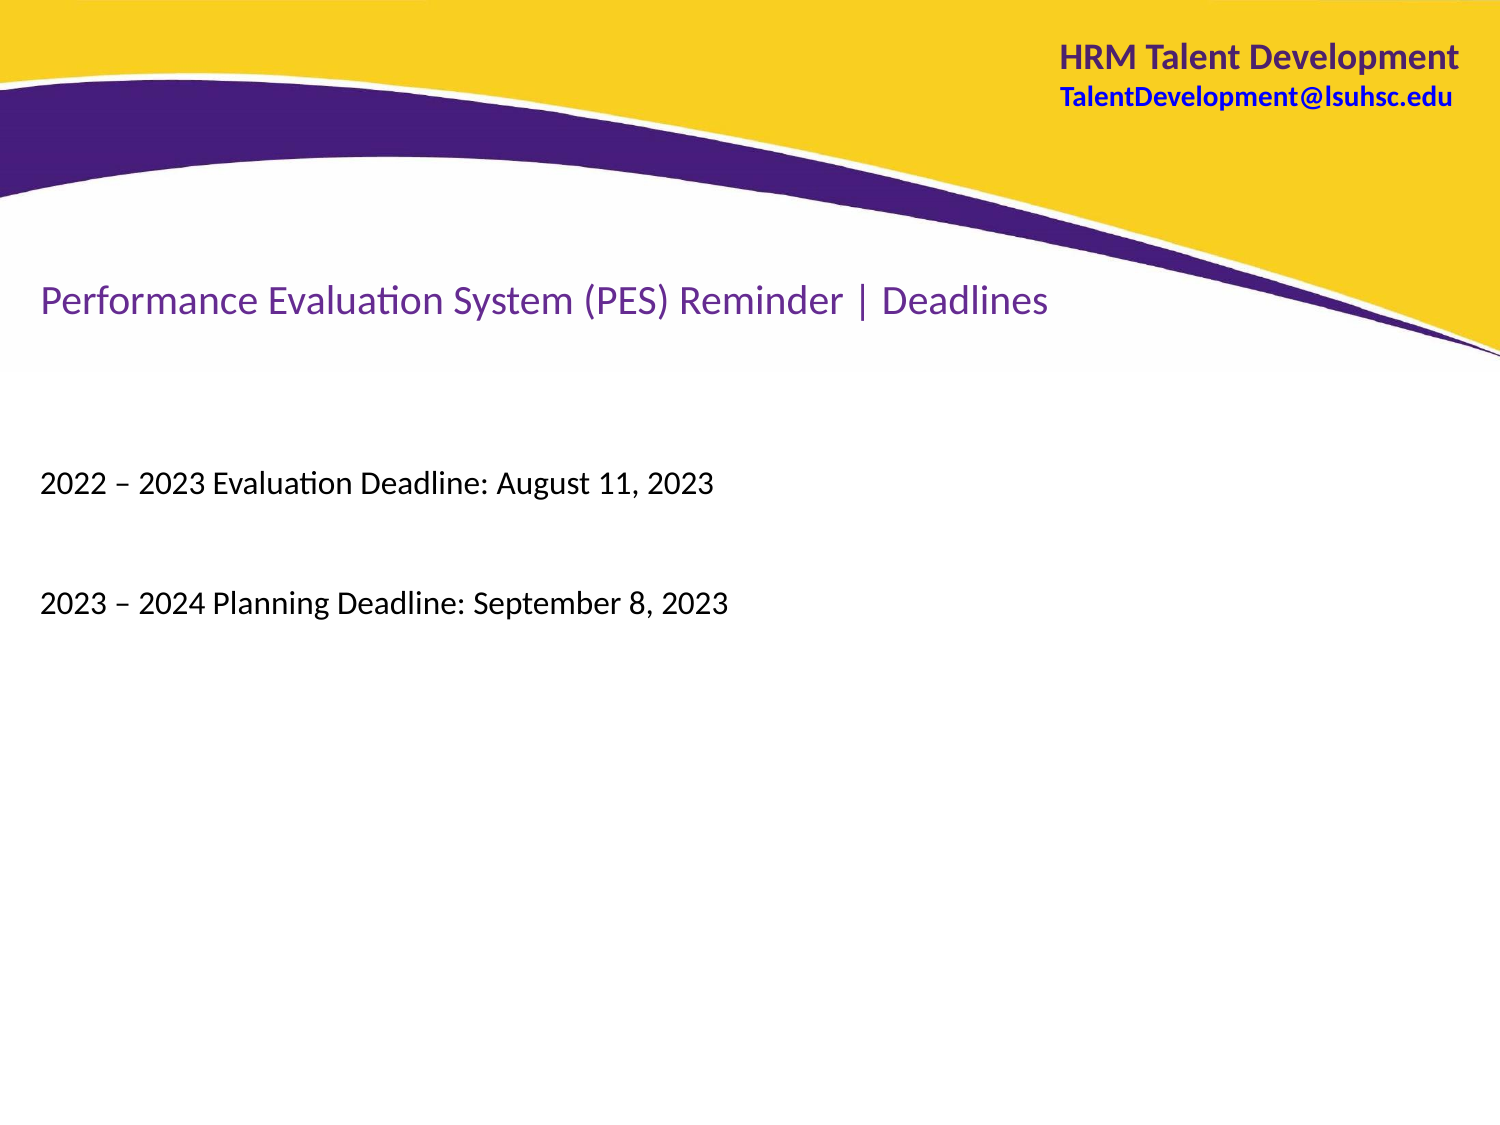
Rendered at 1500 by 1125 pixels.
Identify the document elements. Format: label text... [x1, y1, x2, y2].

text_box Performance Evaluation System (PES) Reminder | Deadlines [25, 265, 1064, 331]
picture [0, 0, 1500, 372]
text_box HRM Talent Development TalentDevelopment@lsuhsc.edu [887, 24, 1475, 163]
text_box 2022 – 2023 Evaluation Deadline: August 11, 2023 2023 – 2024 Planning Deadline: September 8, 2023 [25, 453, 1363, 669]
